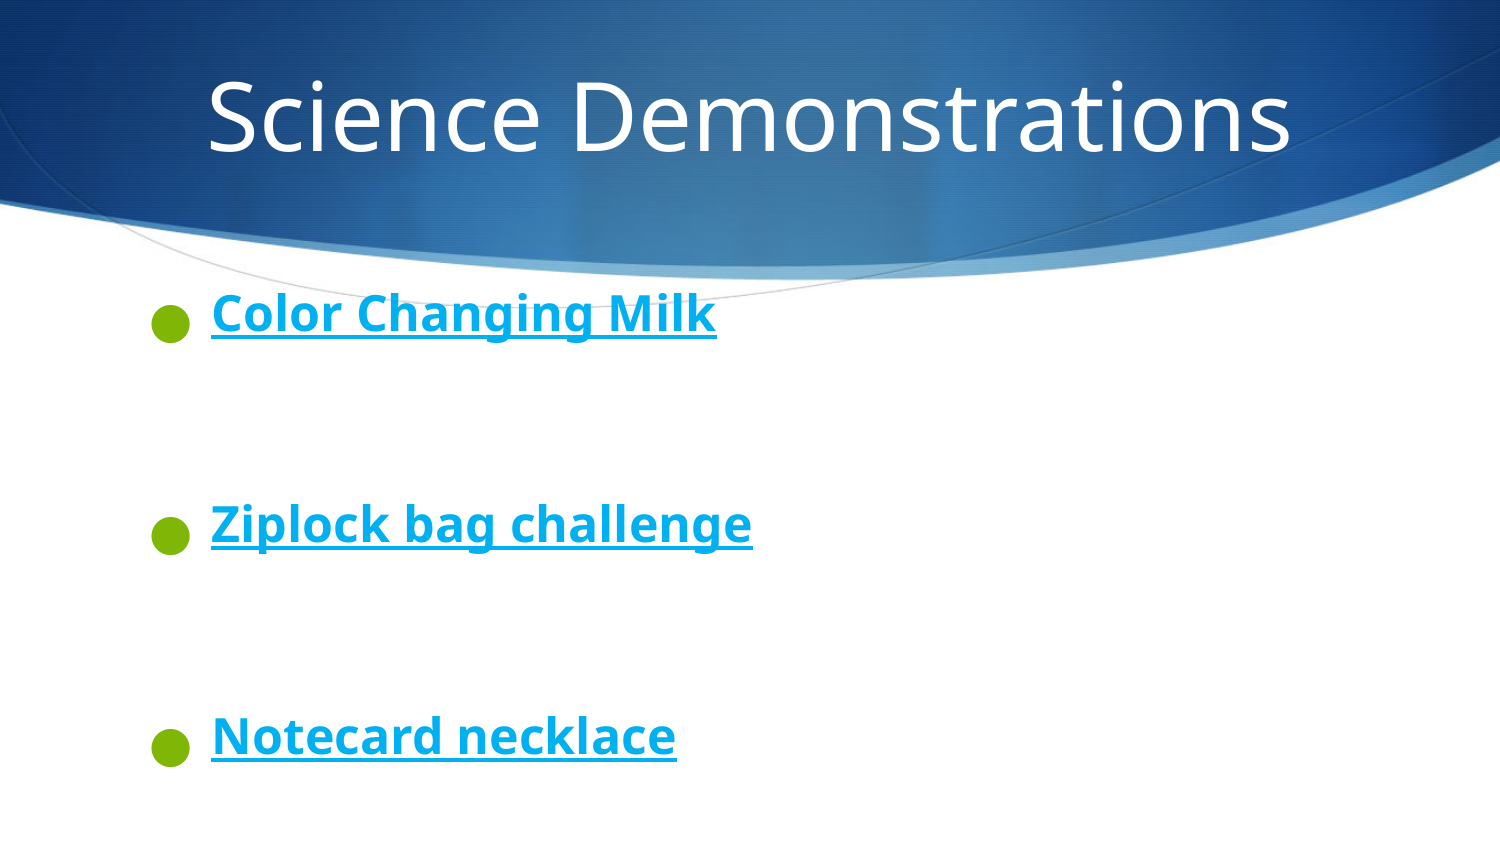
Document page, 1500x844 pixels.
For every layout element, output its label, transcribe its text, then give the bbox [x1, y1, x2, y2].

list Color Changing Milk Ziplock bag challenge Notecard necklace [121, 265, 1379, 769]
title Science Demonstrations [75, 42, 1425, 184]
picture [0, 0, 1500, 844]
